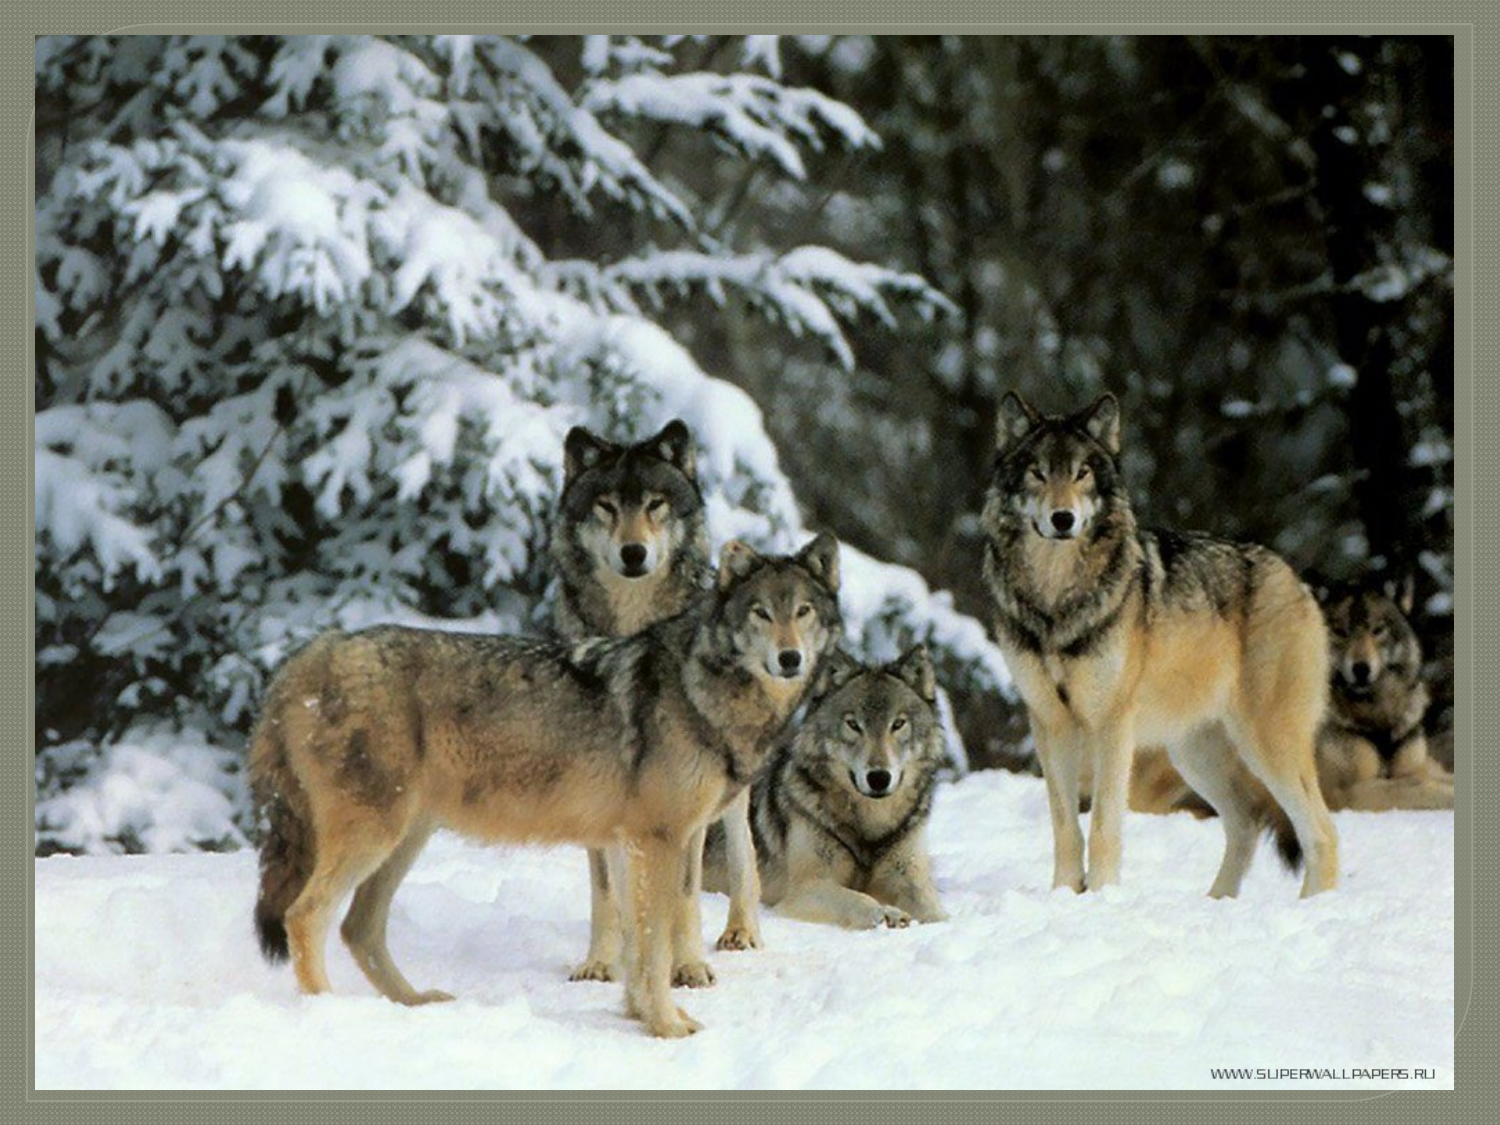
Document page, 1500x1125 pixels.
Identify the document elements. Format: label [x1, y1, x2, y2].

list [34, 34, 1454, 1091]
